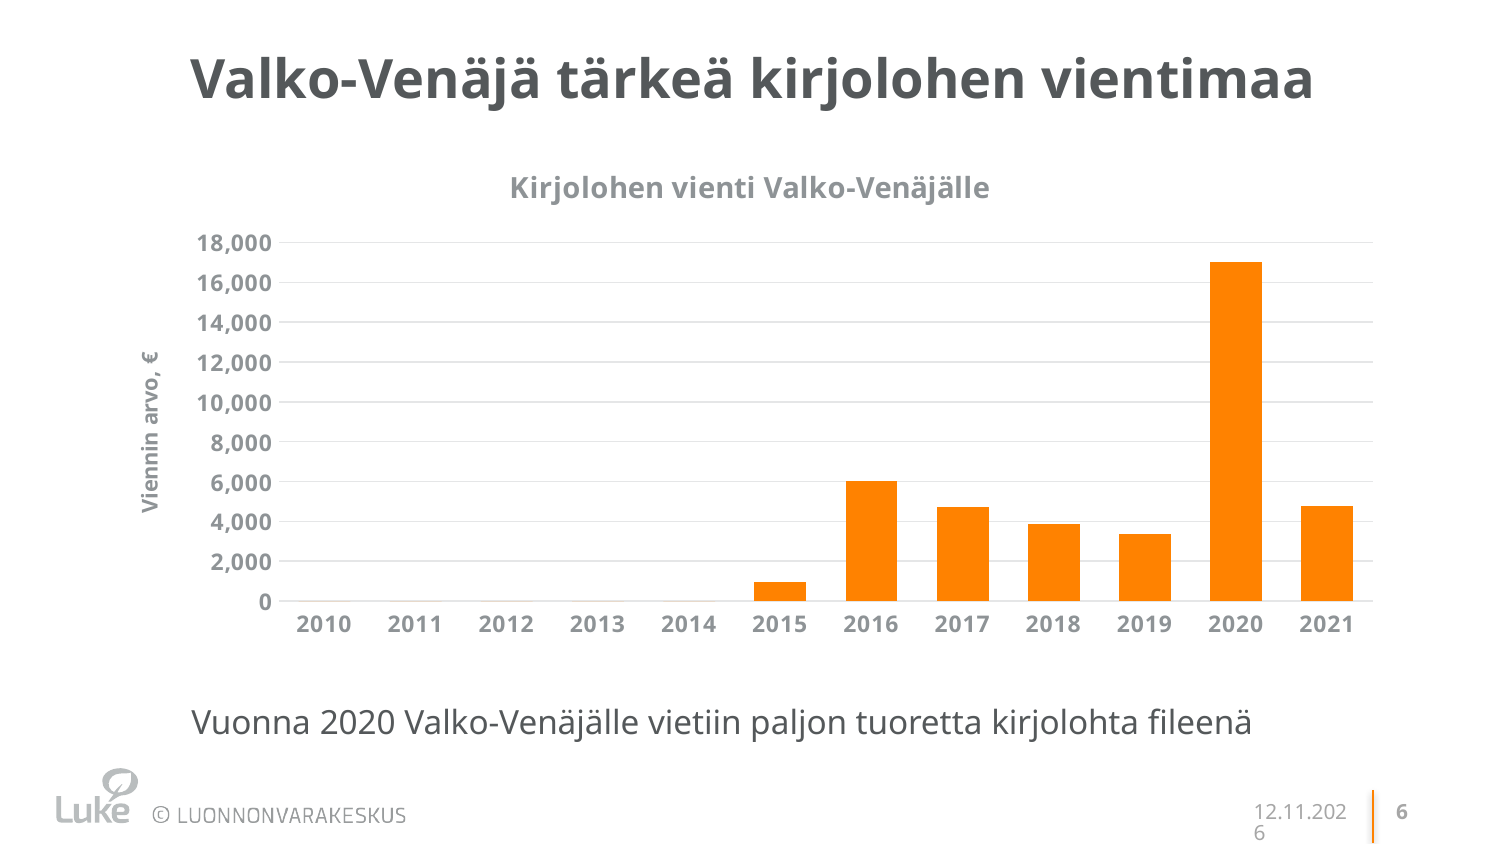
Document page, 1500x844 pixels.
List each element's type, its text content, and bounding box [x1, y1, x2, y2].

text_box Vuonna 2020 Valko-Venäjälle vietiin paljon tuoretta kirjolohta fileenä [176, 693, 1279, 749]
title Valko-Venäjä tärkeä kirjolohen vientimaa [175, 6, 1500, 147]
picture [151, 800, 408, 829]
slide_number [1238, 794, 1370, 828]
chart [100, 140, 1400, 649]
